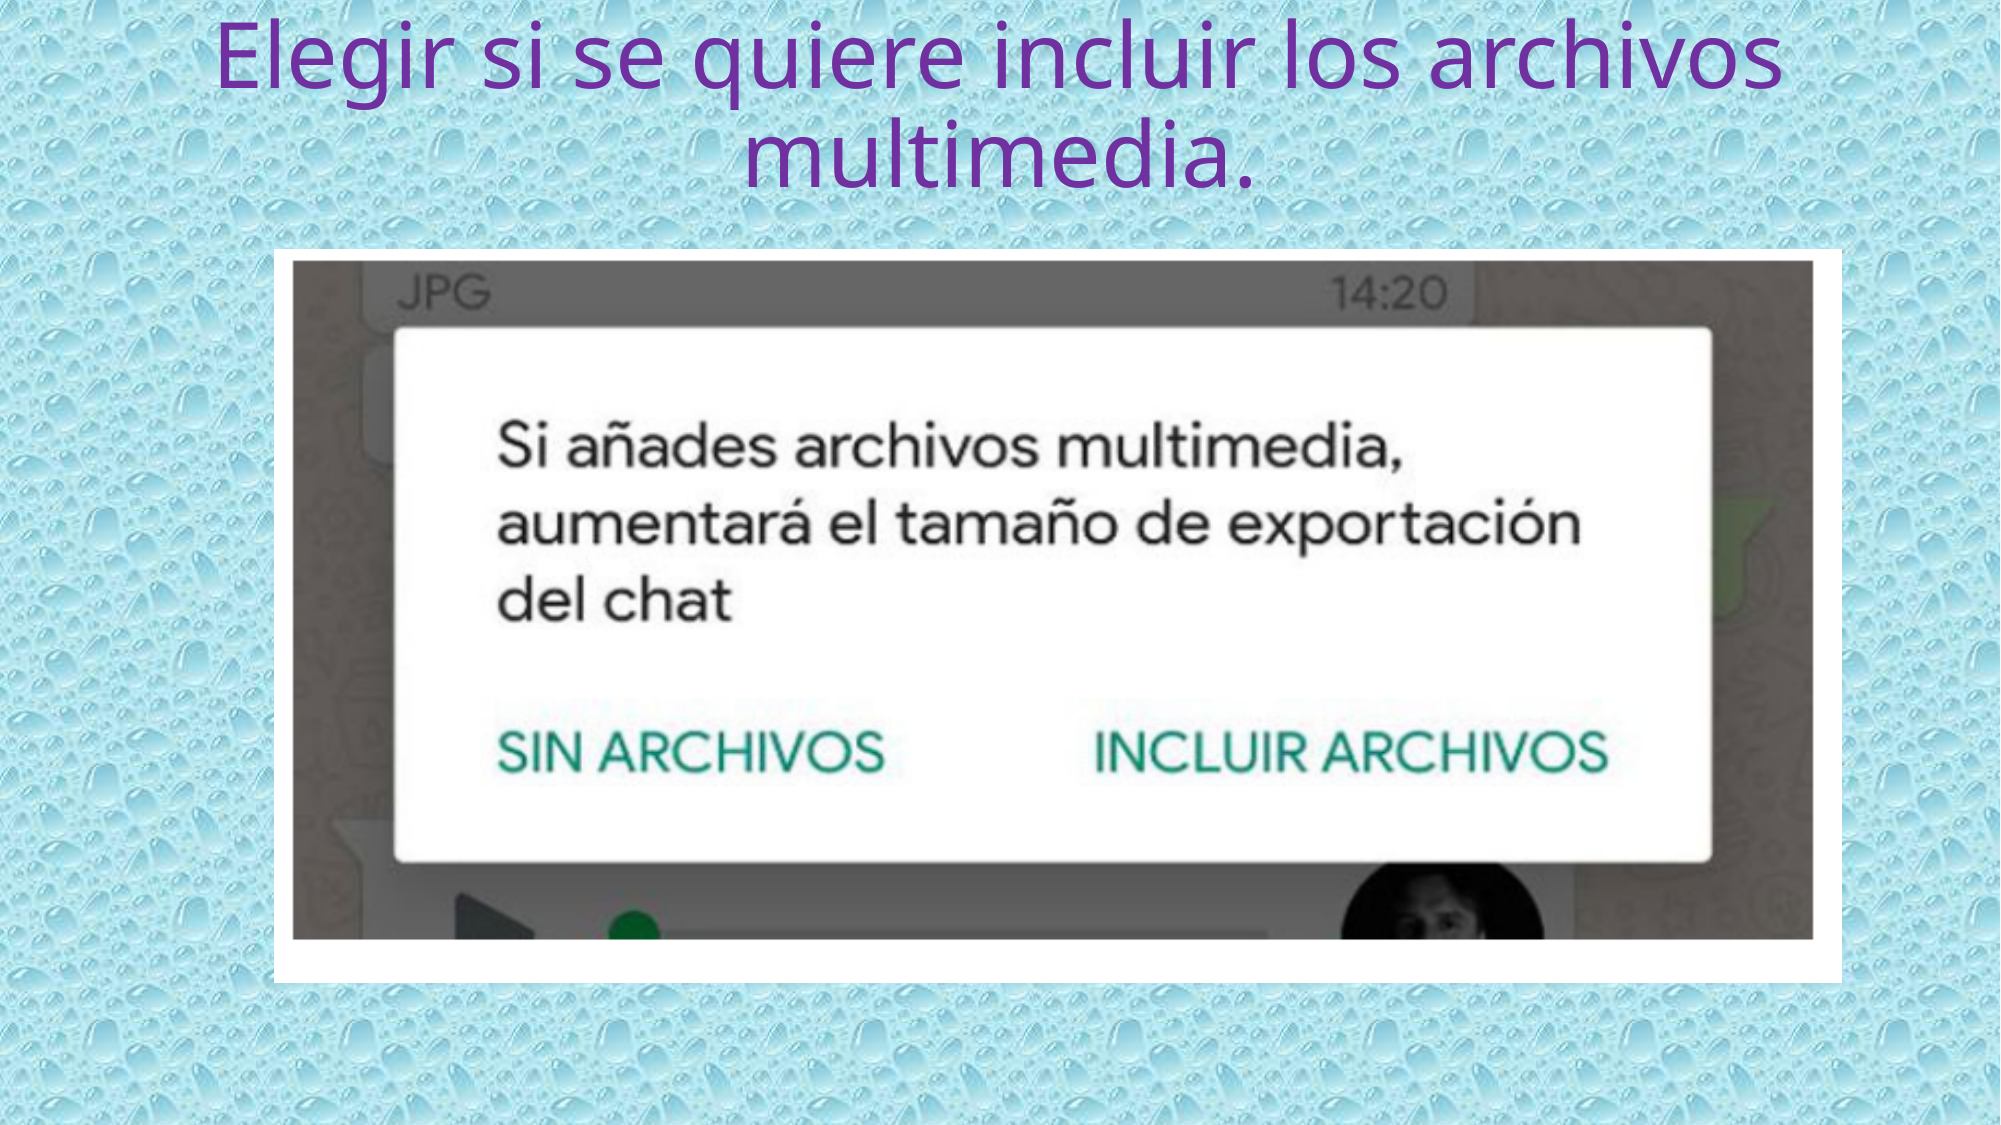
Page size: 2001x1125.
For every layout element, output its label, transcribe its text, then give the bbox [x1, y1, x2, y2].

picture [0, 0, 2001, 1125]
title Elegir si se quiere incluir los archivos multimedia. [137, 0, 1863, 218]
